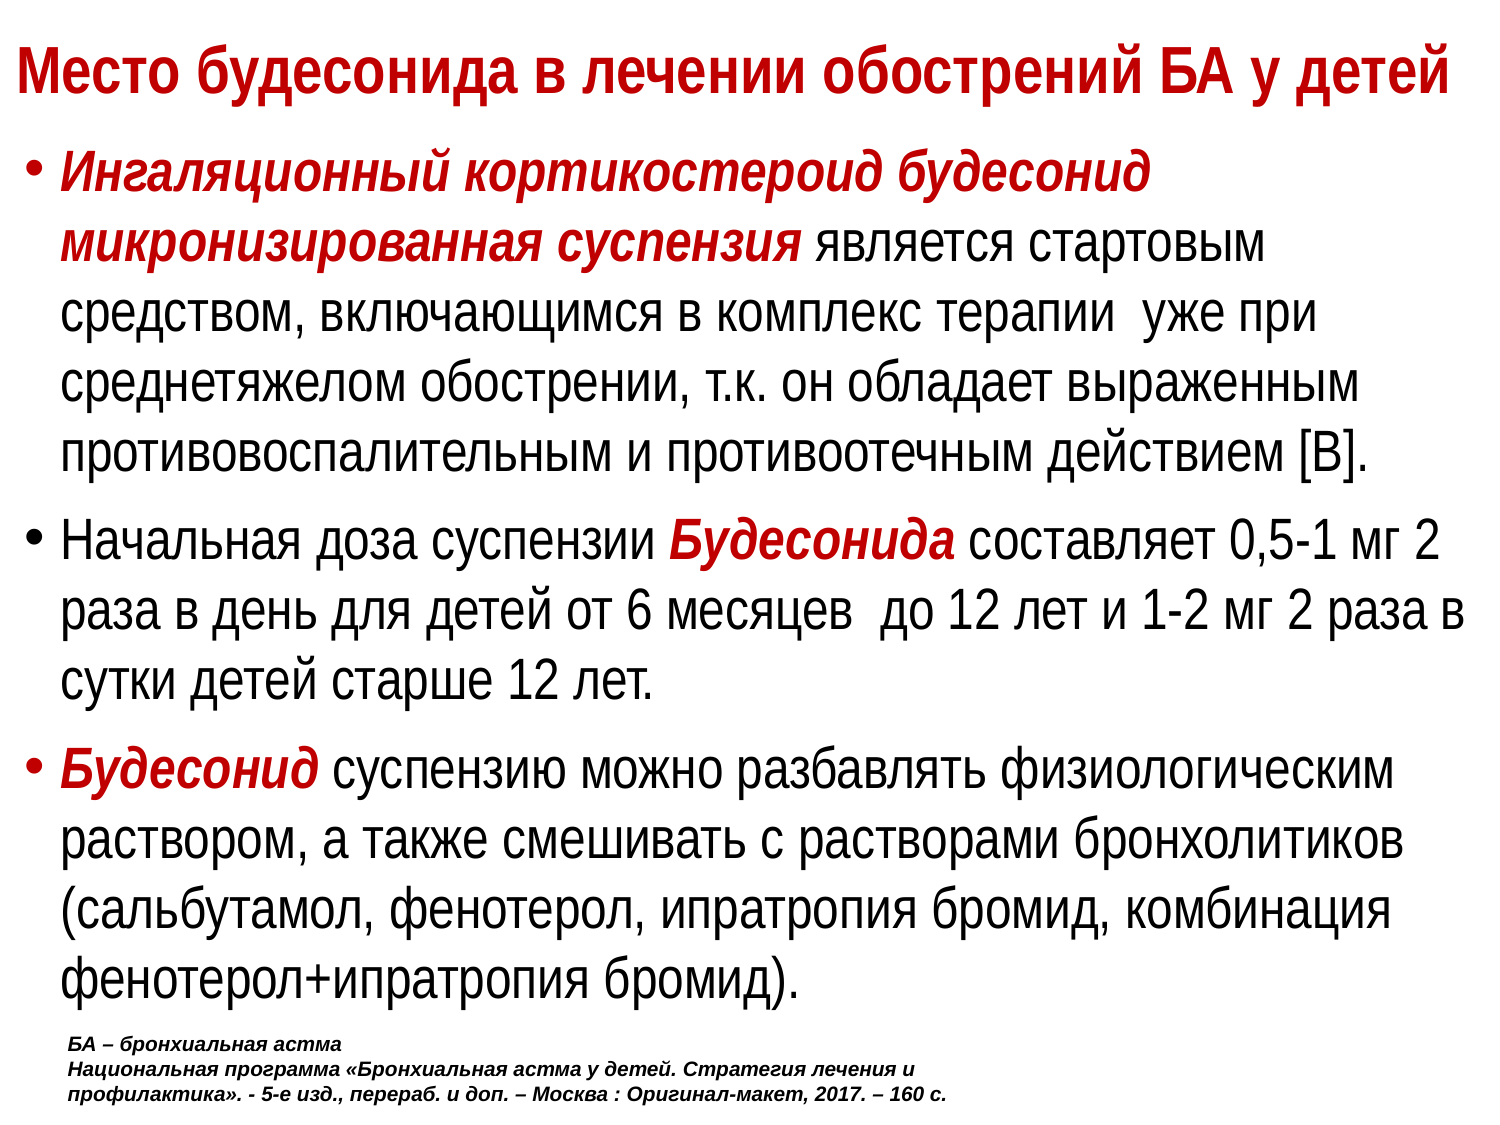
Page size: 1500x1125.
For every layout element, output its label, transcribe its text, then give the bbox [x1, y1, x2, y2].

text_box БА – бронхиальная астма Национальная программа «Бронхиальная астма у детей. Стратегия лечения и профилактика». - 5-е изд., перераб. и доп. – Москва : Оригинал-макет, 2017. – 160 с. [53, 1023, 969, 1113]
text_box Место будесонида в лечении обострений БА у детей [1, 19, 1478, 114]
text_box Ингаляционный кортикостероид будесонид микронизированная суспензия является стартовым средством, включающимся в комплекс терапии уже при среднетяжелом обострении, т.к. он обладает выраженным противовоспалительным и противоотечным действием [B]. Начальная доза суспензии Будесонида составляет 0,5-1 мг 2 раза в день для детей от 6 месяцев до 12 лет и 1-2 мг 2 раза в сутки детей старше 12 лет. Будесонид суспензию можно разбавлять физиологическим раствором, а также смешивать с растворами бронхолитиков (сальбутамол, фенотерол, ипратропия бромид, комбинация фенотерол+ипратропия бромид). [10, 125, 1500, 1018]
